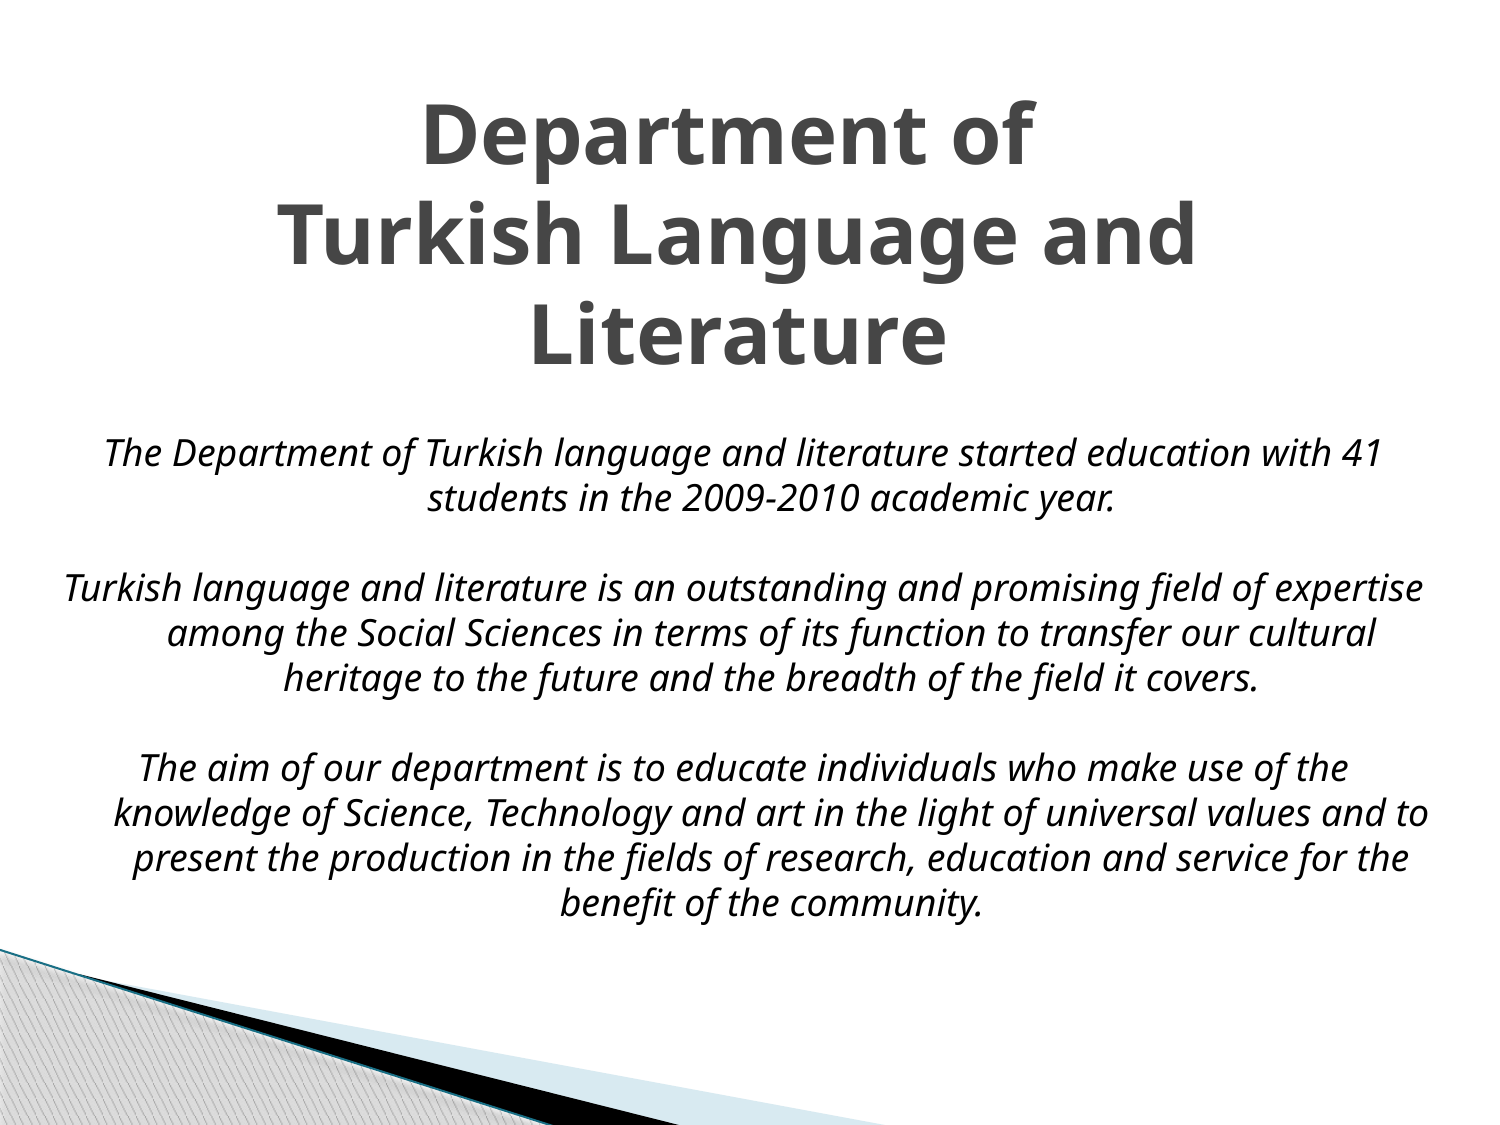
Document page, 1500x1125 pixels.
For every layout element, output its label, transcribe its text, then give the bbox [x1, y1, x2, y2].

title Department of Turkish Language and Literature [123, 125, 1353, 337]
text_box The Department of Turkish language and literature started education with 41 students in the 2009-2010 academic year. Turkish language and literature is an outstanding and promising field of expertise among the Social Sciences in terms of its function to transfer our cultural heritage to the future and the breadth of the field it covers. The aim of our department is to educate individuals who make use of the knowledge of Science, Technology and art in the light of universal values and to present the production in the fields of research, education and service for the benefit of the community. [29, 376, 1459, 932]
